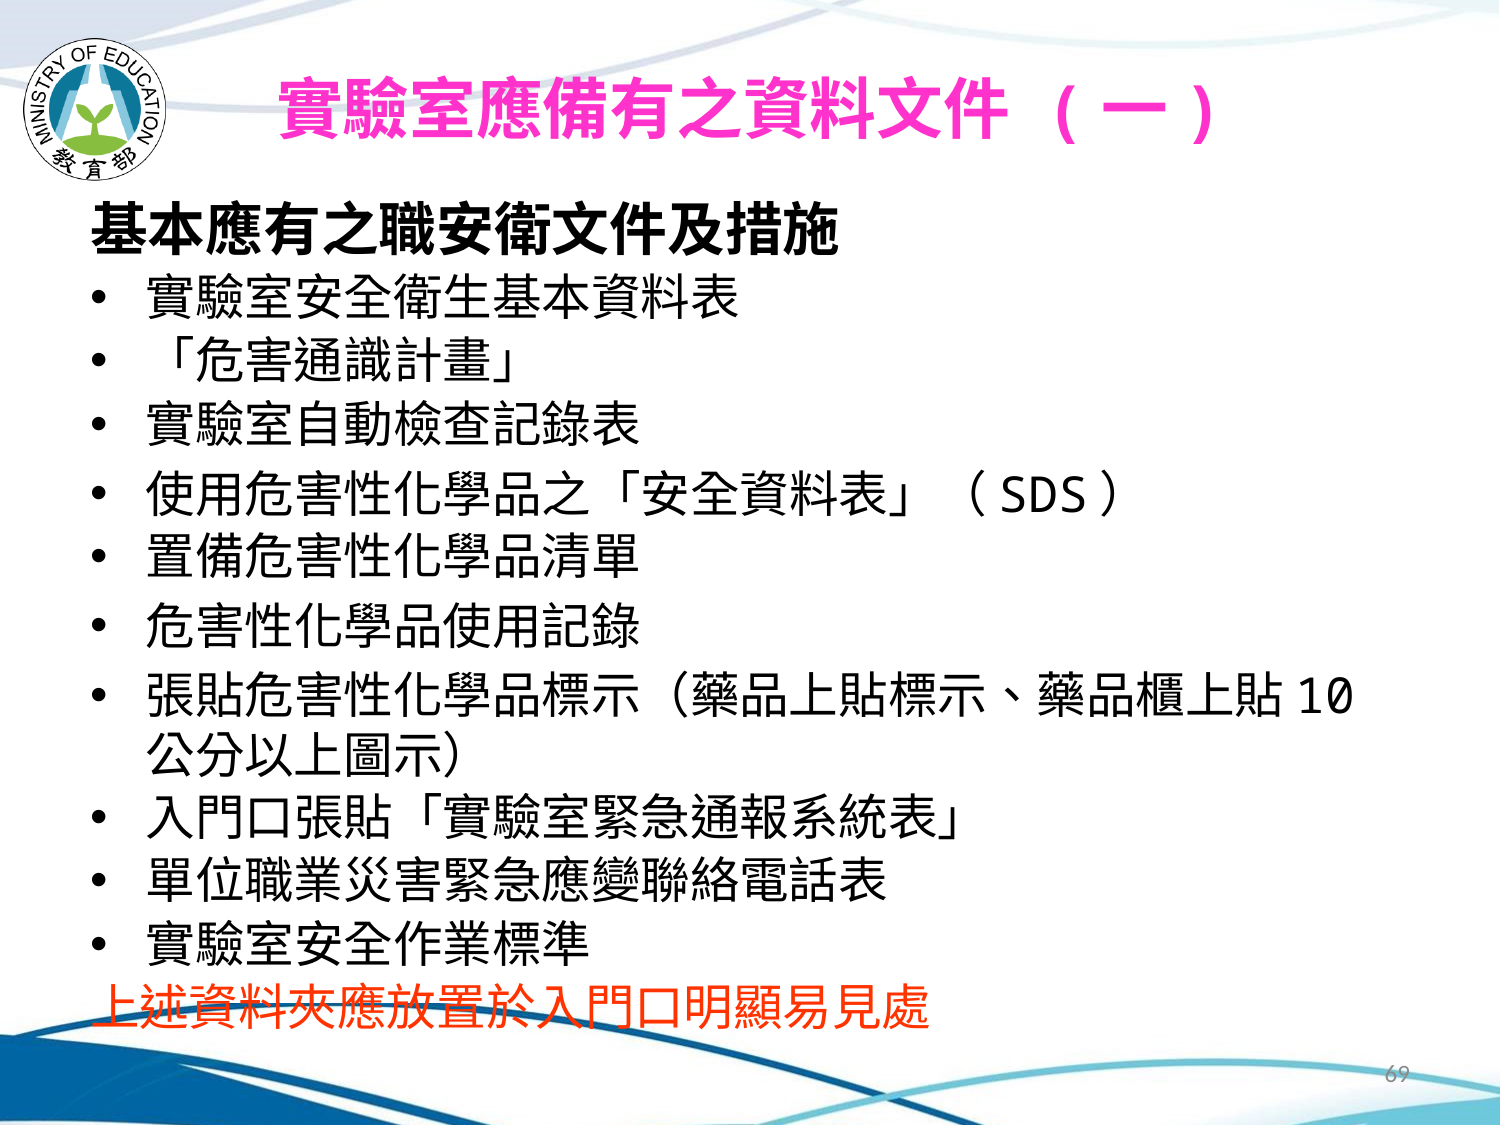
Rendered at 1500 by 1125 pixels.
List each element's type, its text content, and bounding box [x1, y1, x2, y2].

list 基本應有之職安衛文件及措施 實驗室安全衛生基本資料表 「危害通識計畫」 實驗室自動檢查記錄表 使用危害性化學品之「安全資料表」（SDS） 置備危害性化學品清單 危害性化學品使用記錄 張貼危害性化學品標示（藥品上貼標示、藥品櫃上貼10公分以上圖示） 入門口張貼「實驗室緊急通報系統表」 單位職業災害緊急應變聯絡電話表 實驗室安全作業標準 上述資料夾應放置於入門口明顯易見處 [75, 193, 1425, 1047]
picture [0, 1003, 1500, 1125]
slide_number 69 [1074, 1047, 1425, 1103]
picture [0, 0, 1499, 182]
title 實驗室應備有之資料文件 (一) [75, 45, 1425, 161]
